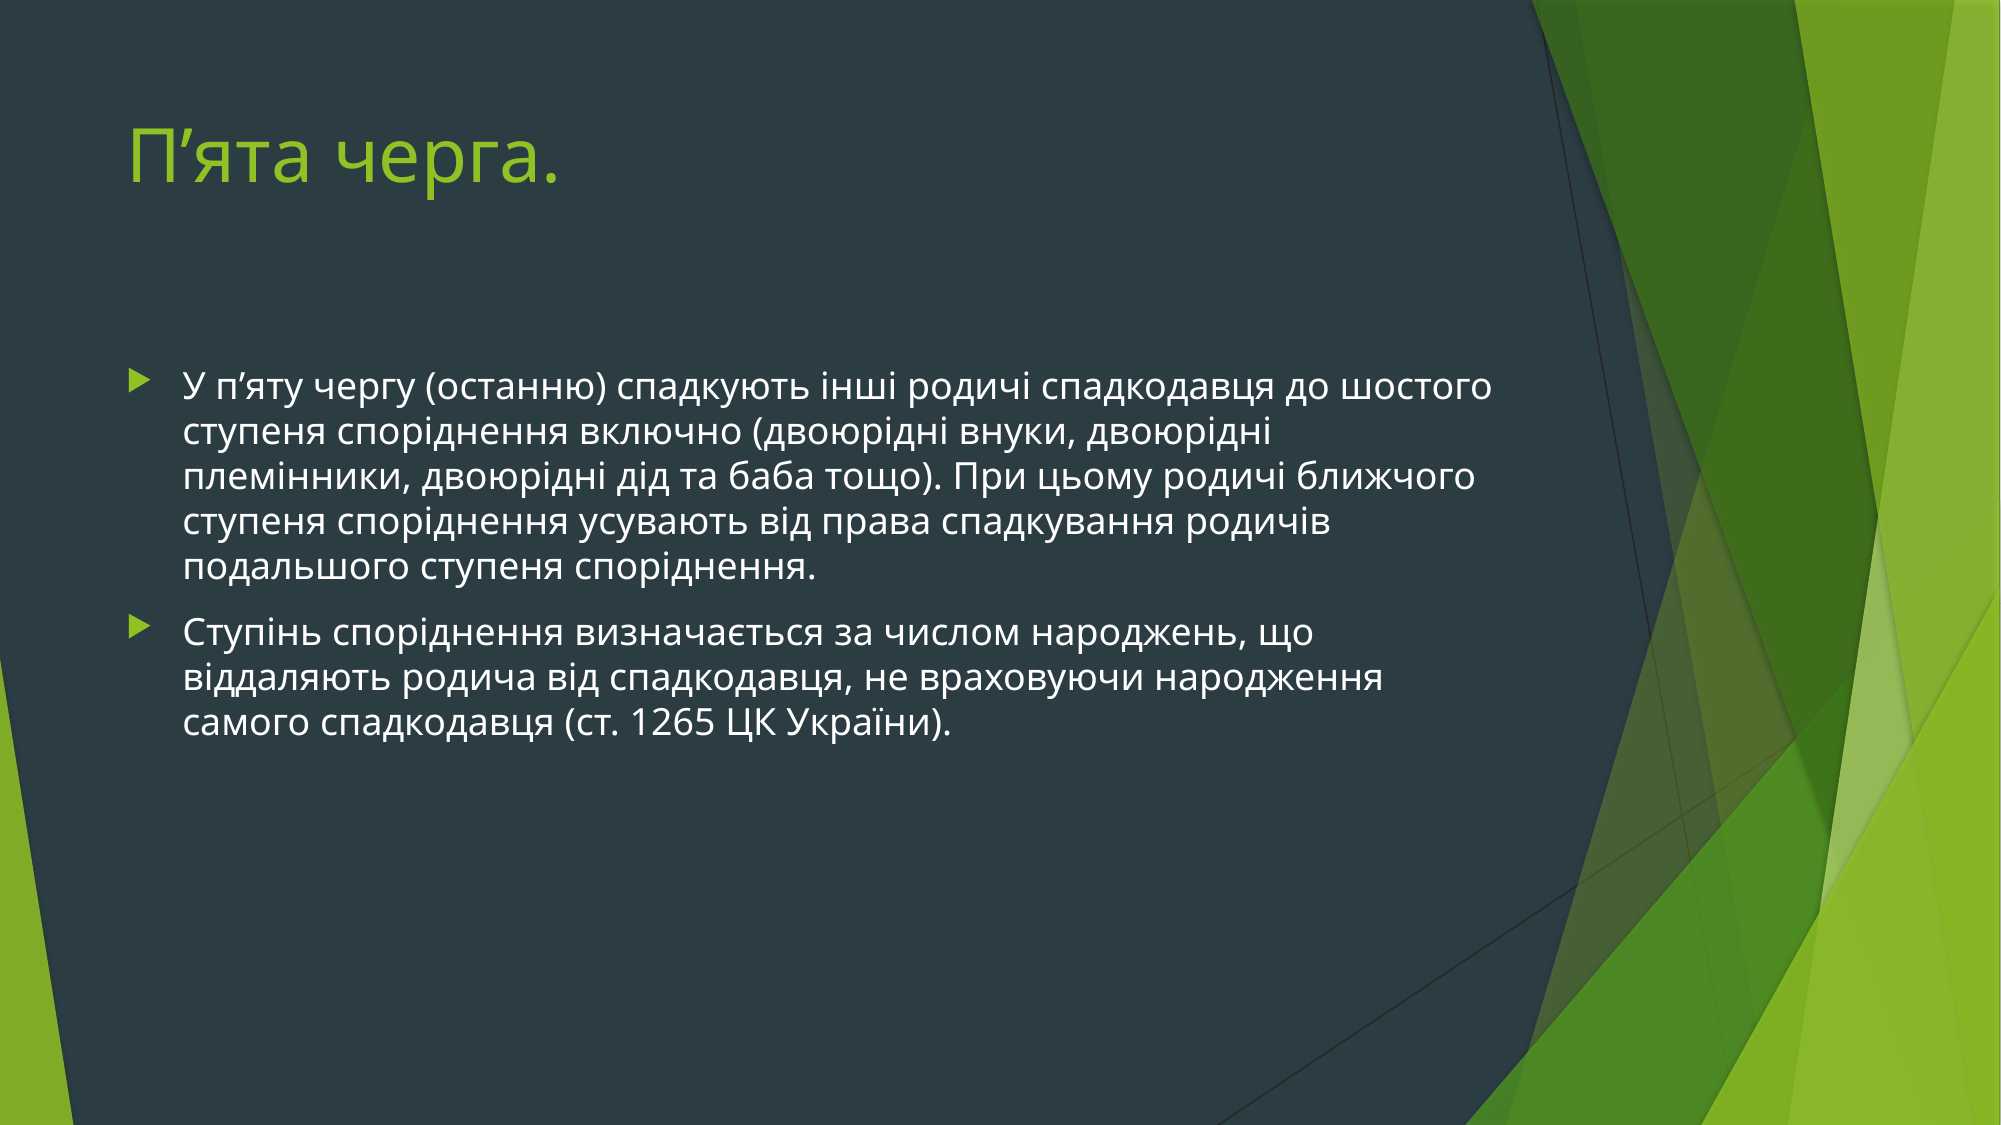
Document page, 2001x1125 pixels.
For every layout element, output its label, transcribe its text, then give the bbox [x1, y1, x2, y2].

list У п’яту чергу (останню) спадкують інші родичі спадкодавця до шостого ступеня споріднення включно (двоюрідні внуки, двоюрідні племінники, двоюрідні дід та баба тощо). При цьому родичі ближчого ступеня споріднення усувають від права спадкування родичів подальшого ступеня споріднення. Ступінь споріднення визначається за числом народжень, що віддаляють родича від спадкодавця, не враховуючи народження самого спадкодавця (ст. 1265 ЦК України). [111, 354, 1522, 992]
title П’ята черга. [111, 99, 1522, 317]
